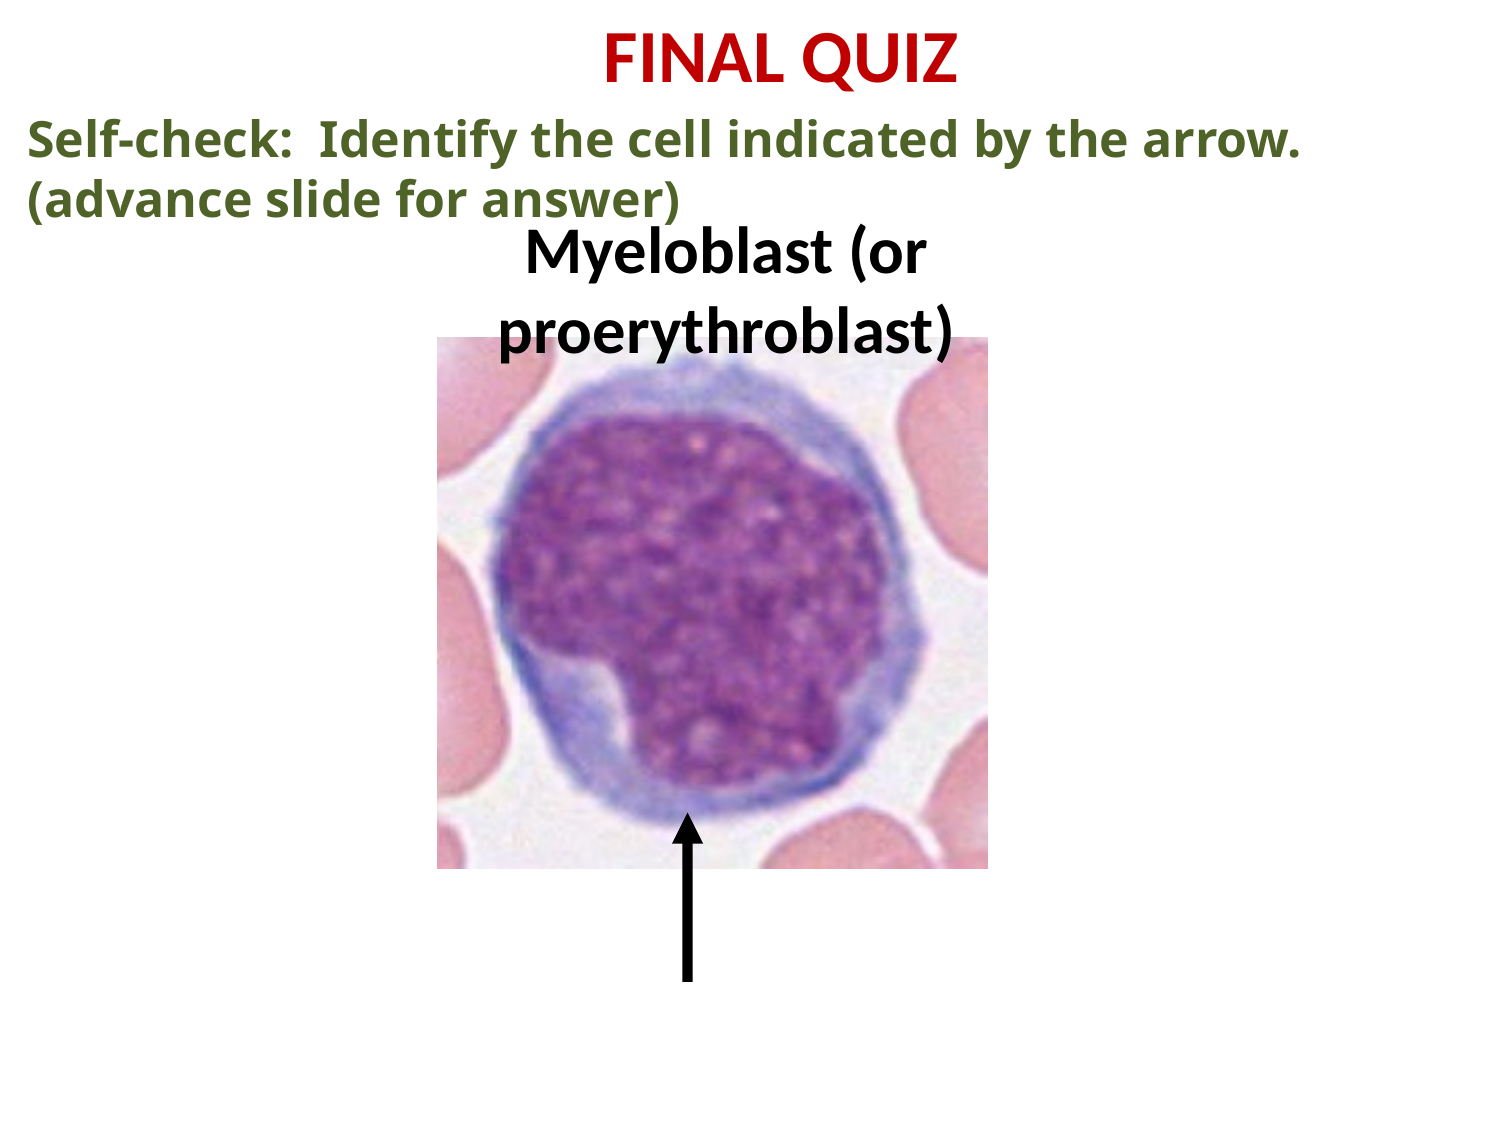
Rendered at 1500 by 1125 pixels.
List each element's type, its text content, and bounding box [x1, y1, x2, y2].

text_box Myeloblast (or proerythroblast) [395, 199, 1058, 375]
text_box Self-check: Identify the cell indicated by the arrow. (advance slide for answer) [12, 99, 1463, 235]
picture [437, 337, 988, 870]
text_box Final quiz [249, 0, 1313, 99]
